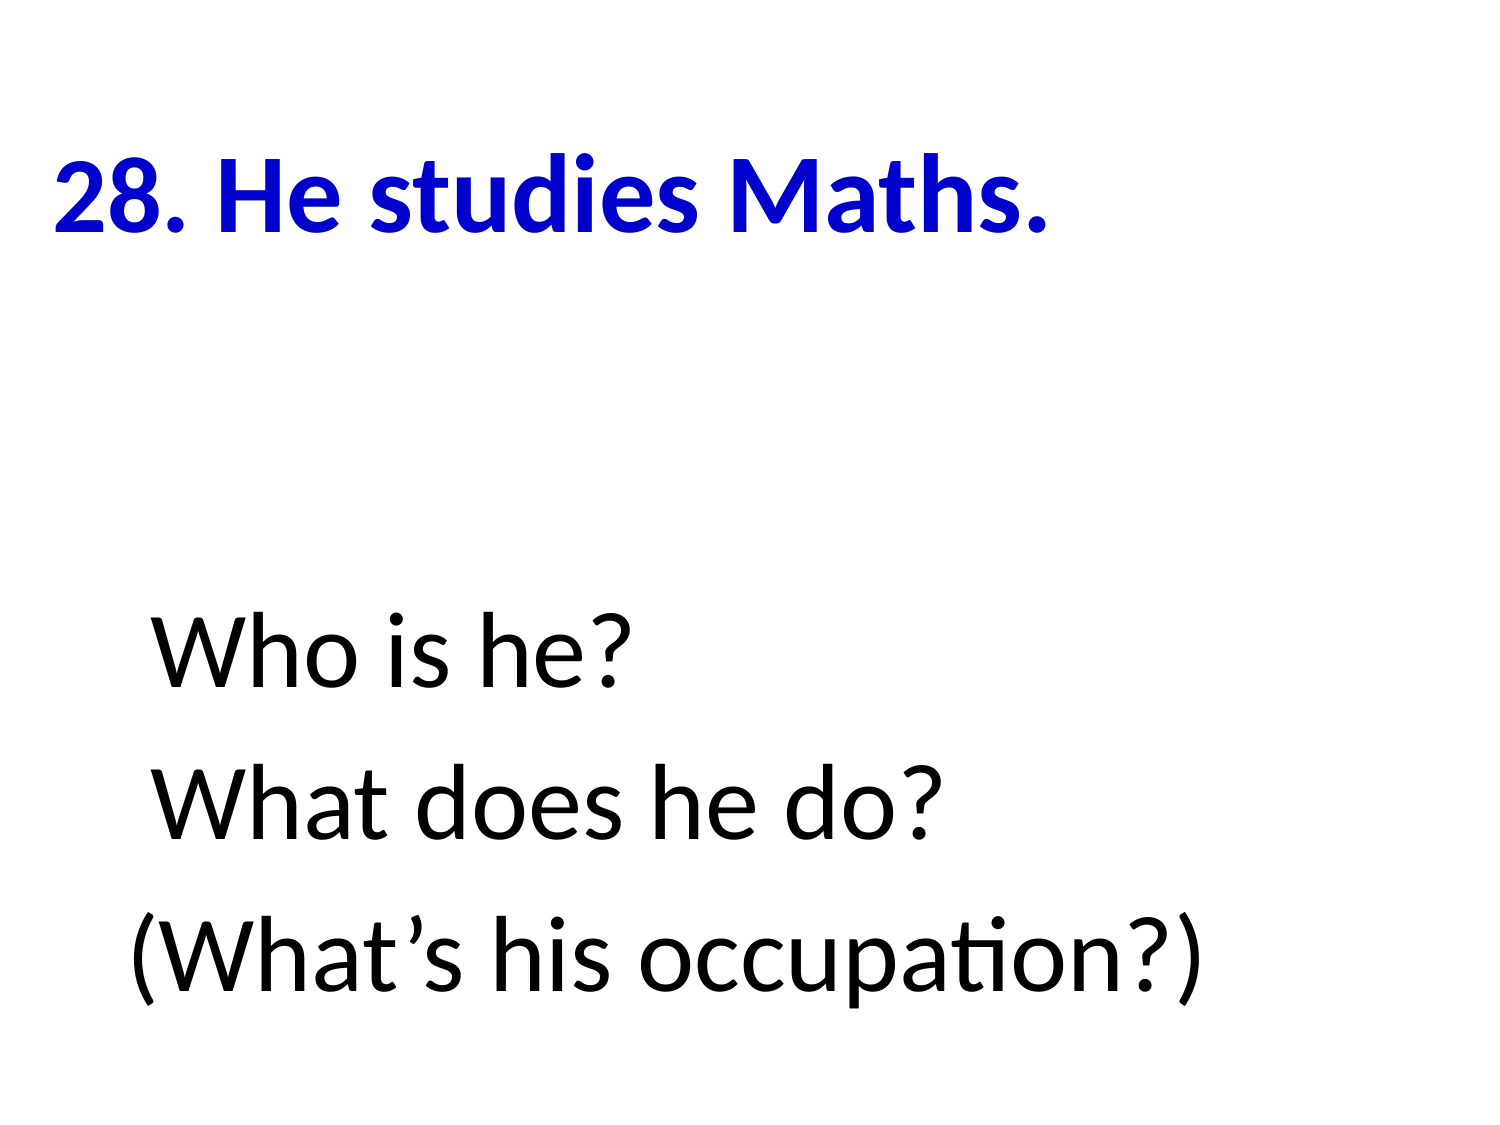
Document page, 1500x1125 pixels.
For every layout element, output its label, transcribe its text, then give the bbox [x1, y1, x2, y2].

list 28. He studies Maths. Who is he? What does he do? (What’s his occupation?) [37, 112, 1500, 1050]
